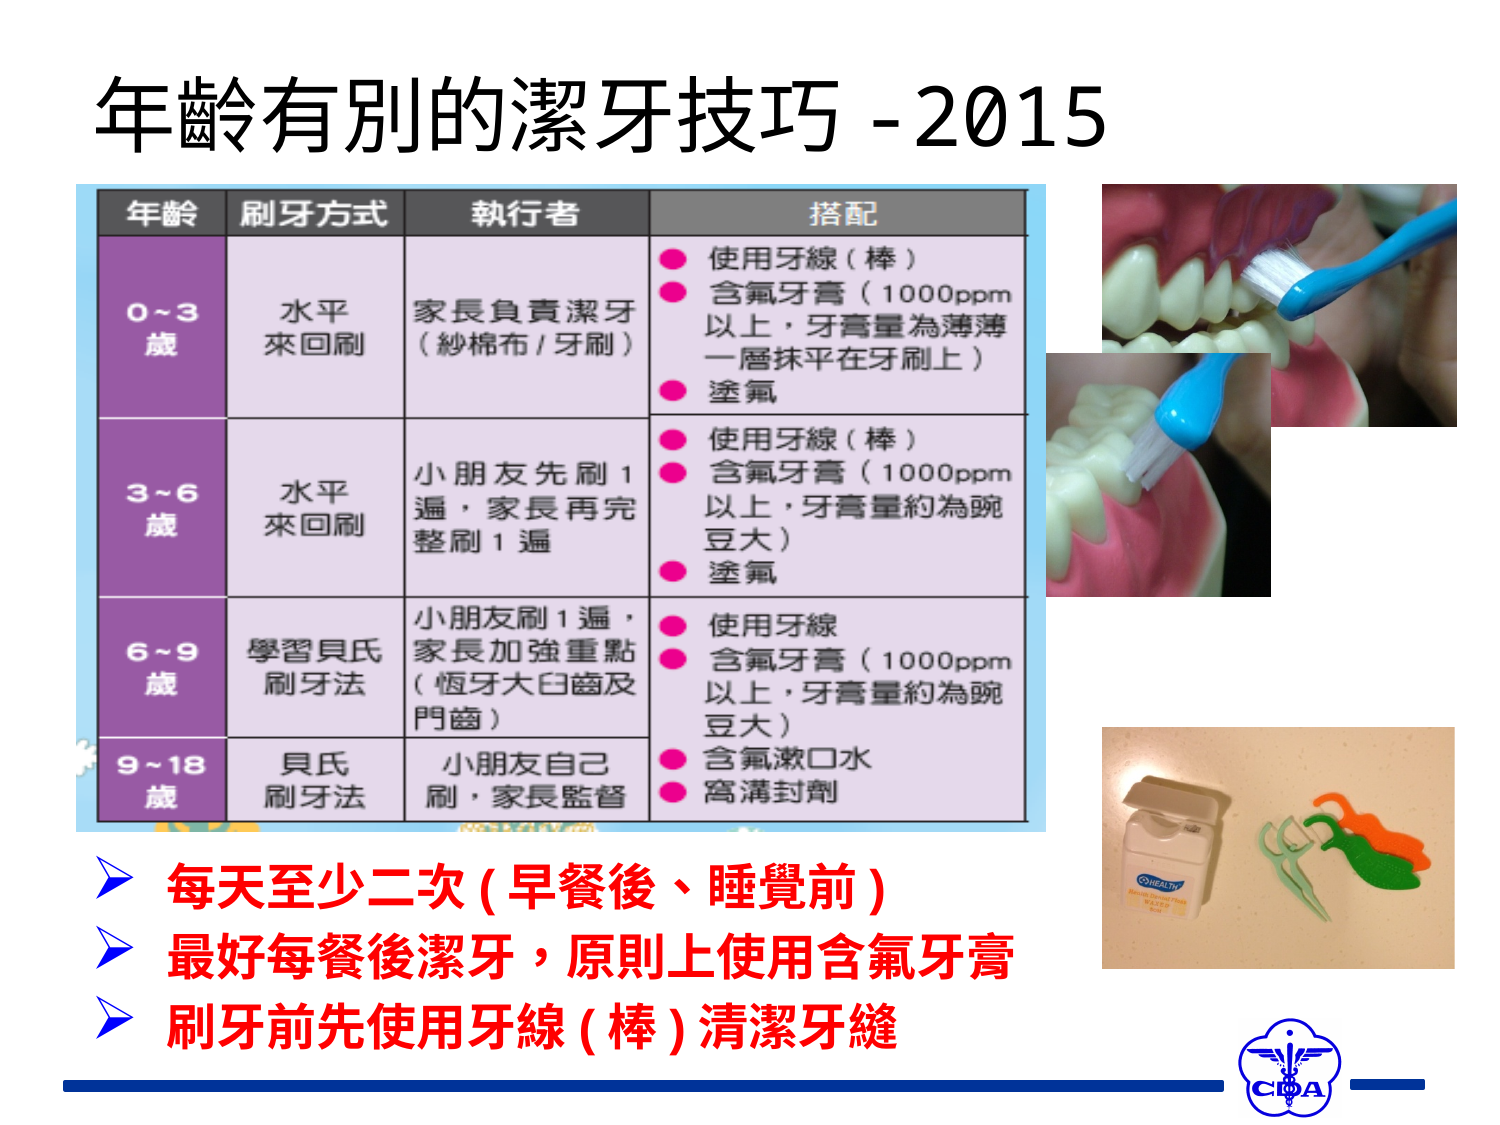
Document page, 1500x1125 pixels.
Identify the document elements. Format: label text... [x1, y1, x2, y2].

picture [1101, 727, 1455, 969]
picture [1238, 1018, 1342, 1118]
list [1101, 184, 1457, 427]
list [1049, 353, 1272, 597]
title 年齡有別的潔牙技巧-2015 [53, 31, 1152, 195]
text_box 每天至少二次(早餐後、睡覺前) 最好每餐後潔牙，原則上使用含氟牙膏 刷牙前先使用牙線(棒)清潔牙縫 [76, 848, 1103, 1063]
picture [76, 184, 1046, 832]
